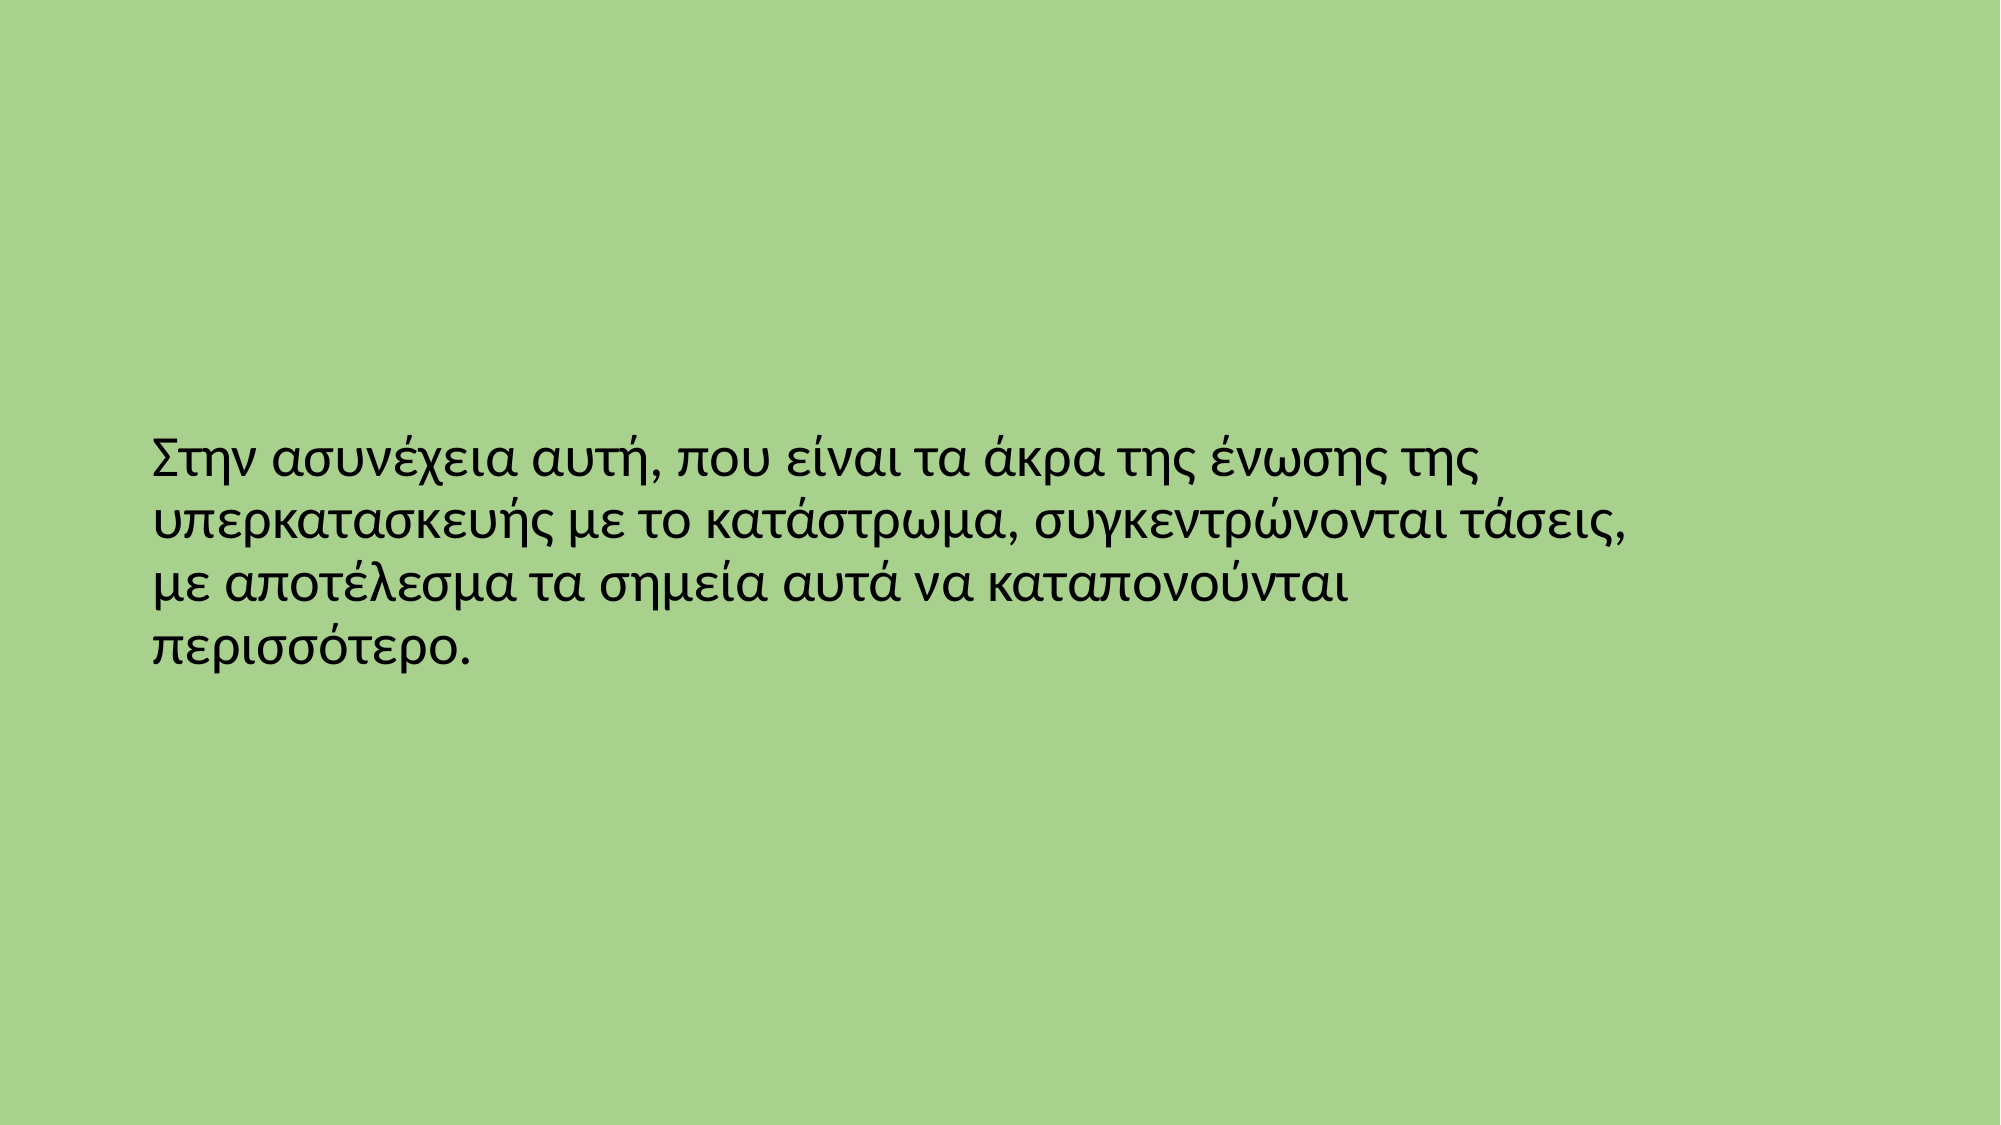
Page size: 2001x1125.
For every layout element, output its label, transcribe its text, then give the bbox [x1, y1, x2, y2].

list Στην ασυνέχεια αυτή, που είναι τα άκρα της ένωσης της υπερκατασκευής με το κατάστρωμα, συγκεντρώνονται τάσεις, με αποτέλεσμα τα σημεία αυτά να καταπονούνται περισσότερο. [137, 160, 1695, 1014]
